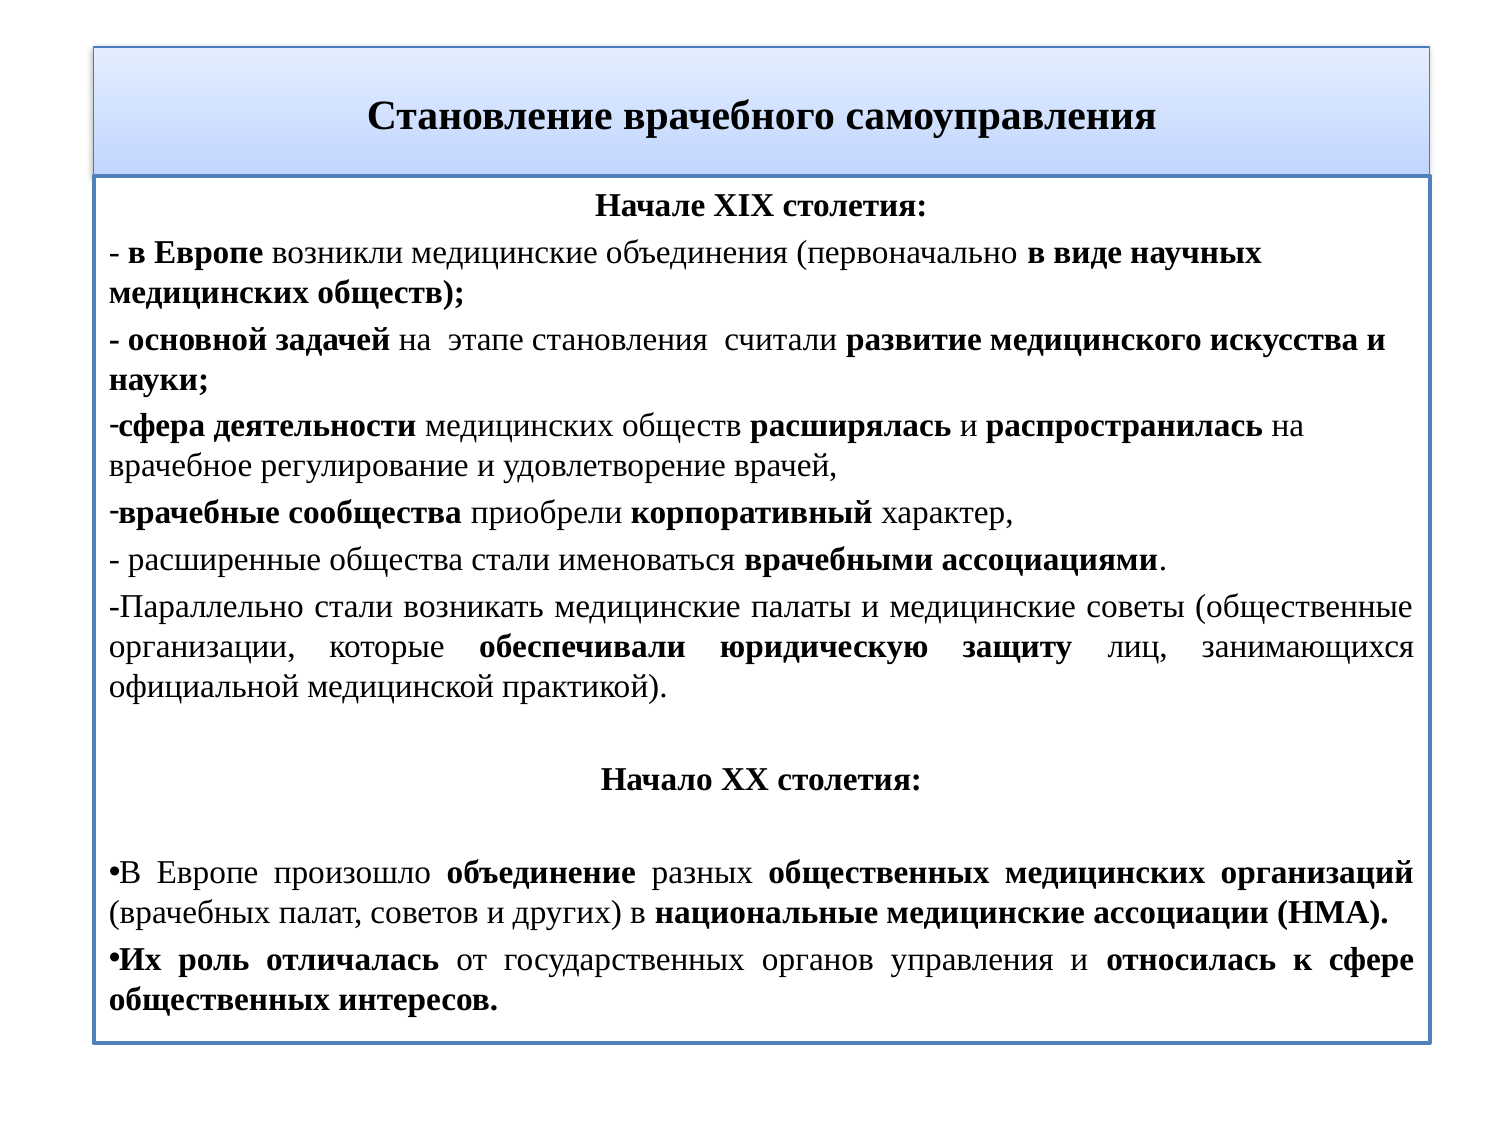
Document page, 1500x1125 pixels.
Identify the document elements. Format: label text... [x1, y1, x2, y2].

subtitle Начале XIX столетия: - в Европе возникли медицинские объединения (первоначально в виде научных медицинских обществ); - основной задачей на этапе становления считали развитие медицинского искусства и науки; сфера деятельности медицинских обществ расширялась и распространилась на врачебное регулирование и удовлетворение врачей, врачебные сообщества приобрели корпоративный характер, - расширенные общества стали именоваться врачебными ассоциациями. -Параллельно стали возникать медицинские палаты и медицинские советы (общественные организации, которые обеспечивали юридическую защиту лиц, занимающихся официальной медицинской практикой). Начало XX столетия: В Европе произошло объединение разных общественных медицинских организаций (врачебных палат, советов и других) в национальные медицинские ассоциации (НМА). Их роль отличалась от государственных органов управления и относилась к сфере общественных интересов. [92, 174, 1432, 1045]
title Становление врачебного самоуправления [93, 46, 1430, 174]
